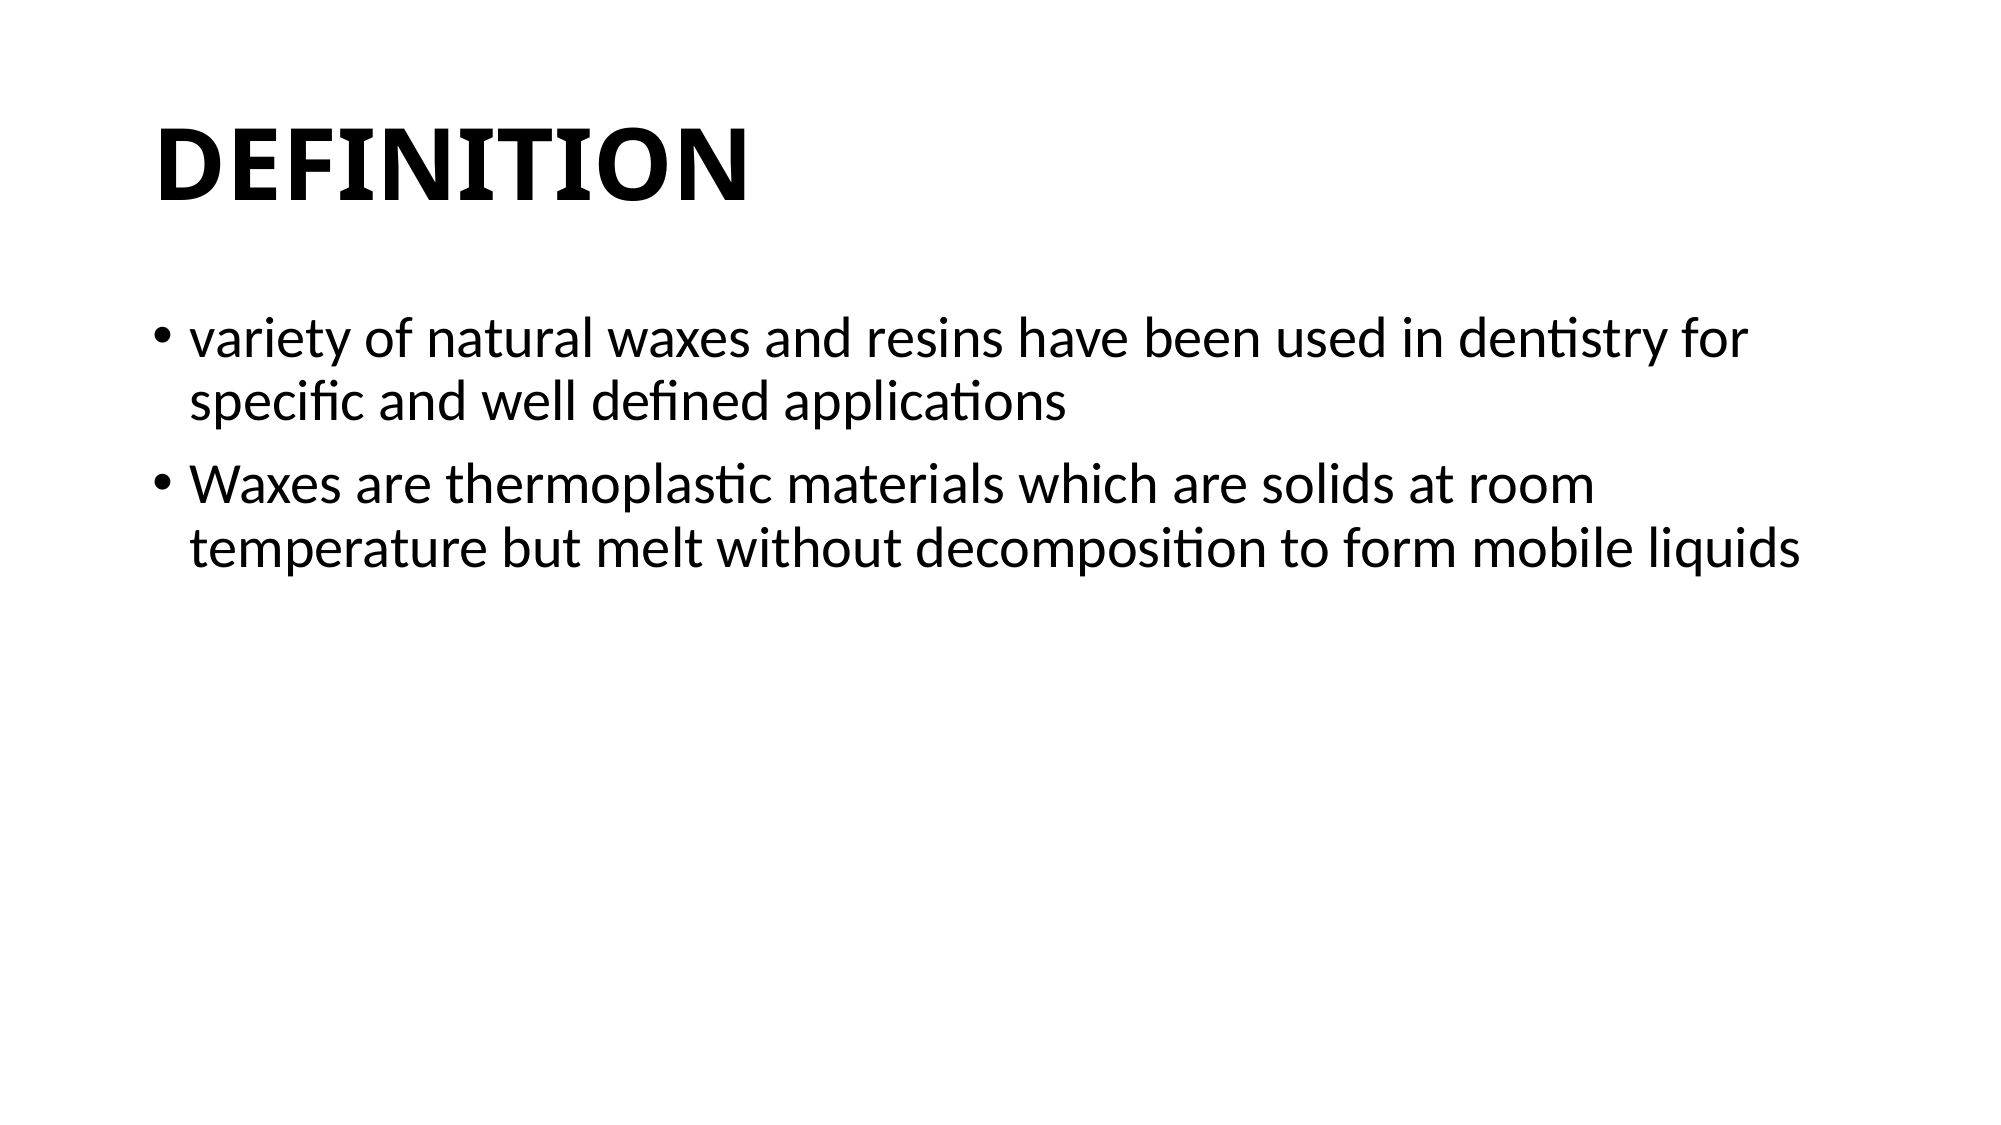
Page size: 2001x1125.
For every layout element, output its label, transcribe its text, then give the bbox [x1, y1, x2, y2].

list variety of natural waxes and resins have been used in dentistry for specific and well defined applications Waxes are thermoplastic materials which are solids at room temperature but melt without decomposition to form mobile liquids [137, 299, 1863, 1014]
title DEFINITION [137, 59, 1863, 278]
